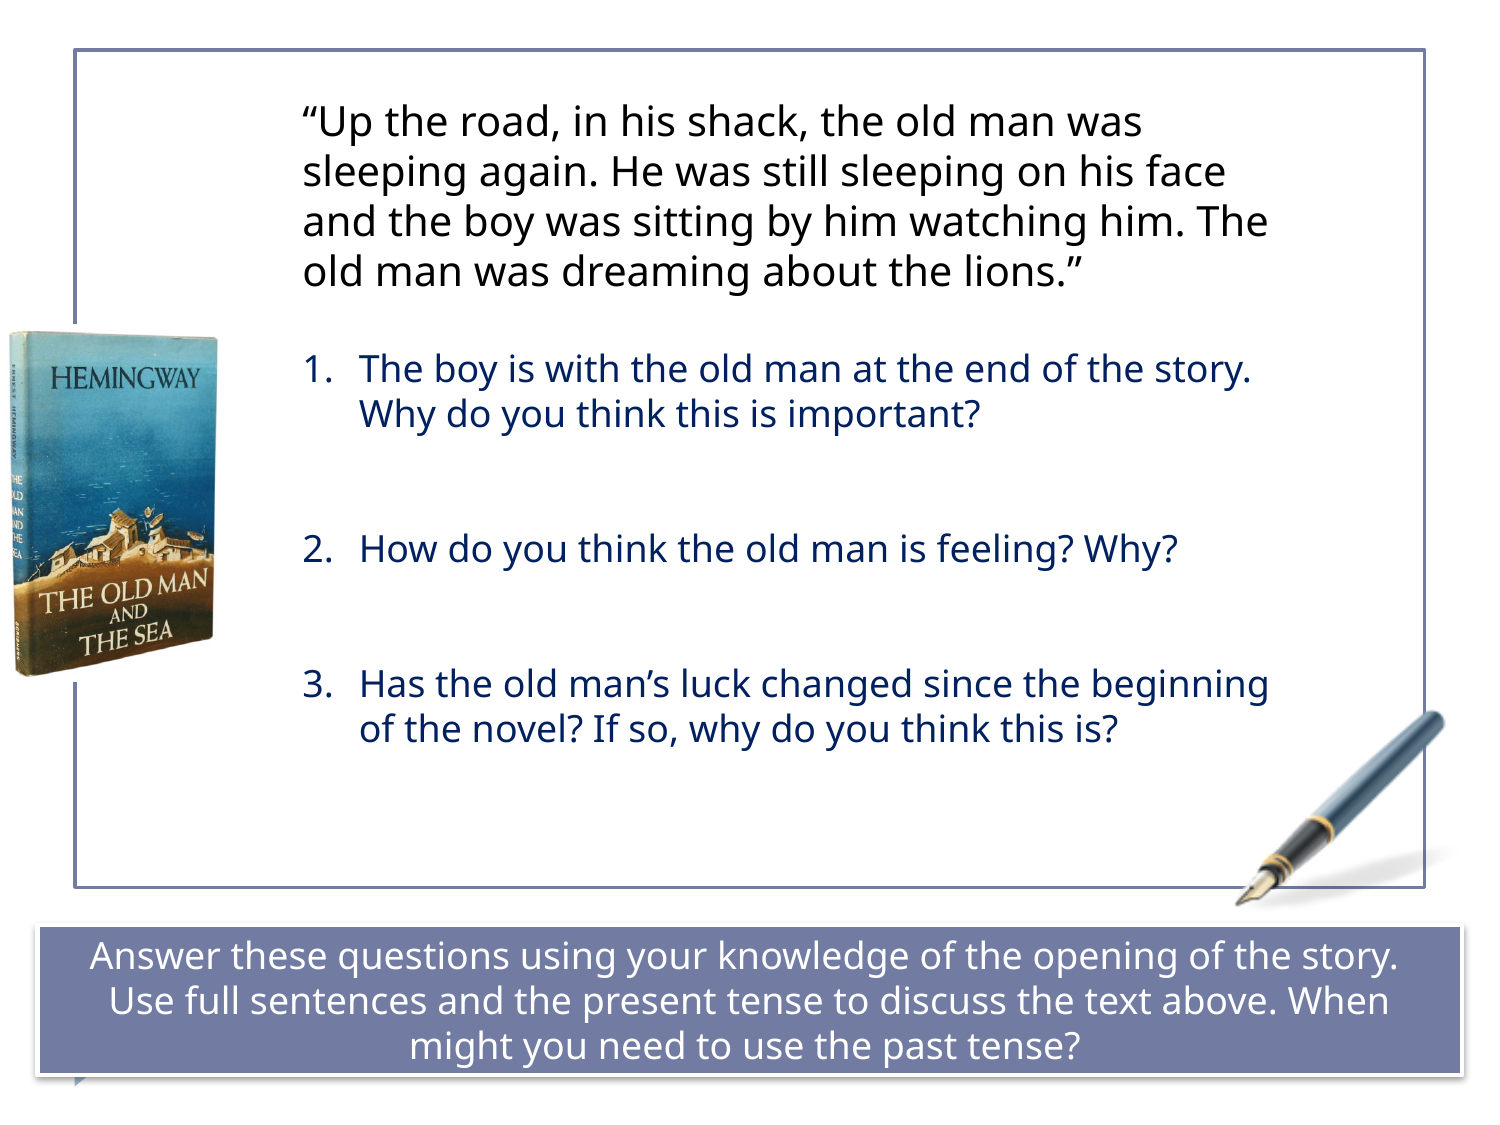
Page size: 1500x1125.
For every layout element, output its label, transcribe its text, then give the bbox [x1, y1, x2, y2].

text_box Answer these questions using your knowledge of the opening of the story. Use full sentences and the present tense to discuss the text above. When might you need to use the past tense? [37, 924, 1463, 1075]
picture [0, 324, 225, 682]
title [99, 37, 1425, 300]
text_box [74, 49, 1425, 888]
picture [1199, 662, 1500, 963]
text_box The boy is with the old man at the end of the story. Why do you think this is important? How do you think the old man is feeling? Why? Has the old man’s luck changed since the beginning of the novel? If so, why do you think this is? [287, 337, 1300, 758]
text_box “Up the road, in his shack, the old man was sleeping again. He was still sleeping on his face and the boy was sitting by him watching him. The old man was dreaming about the lions.” [287, 87, 1325, 303]
